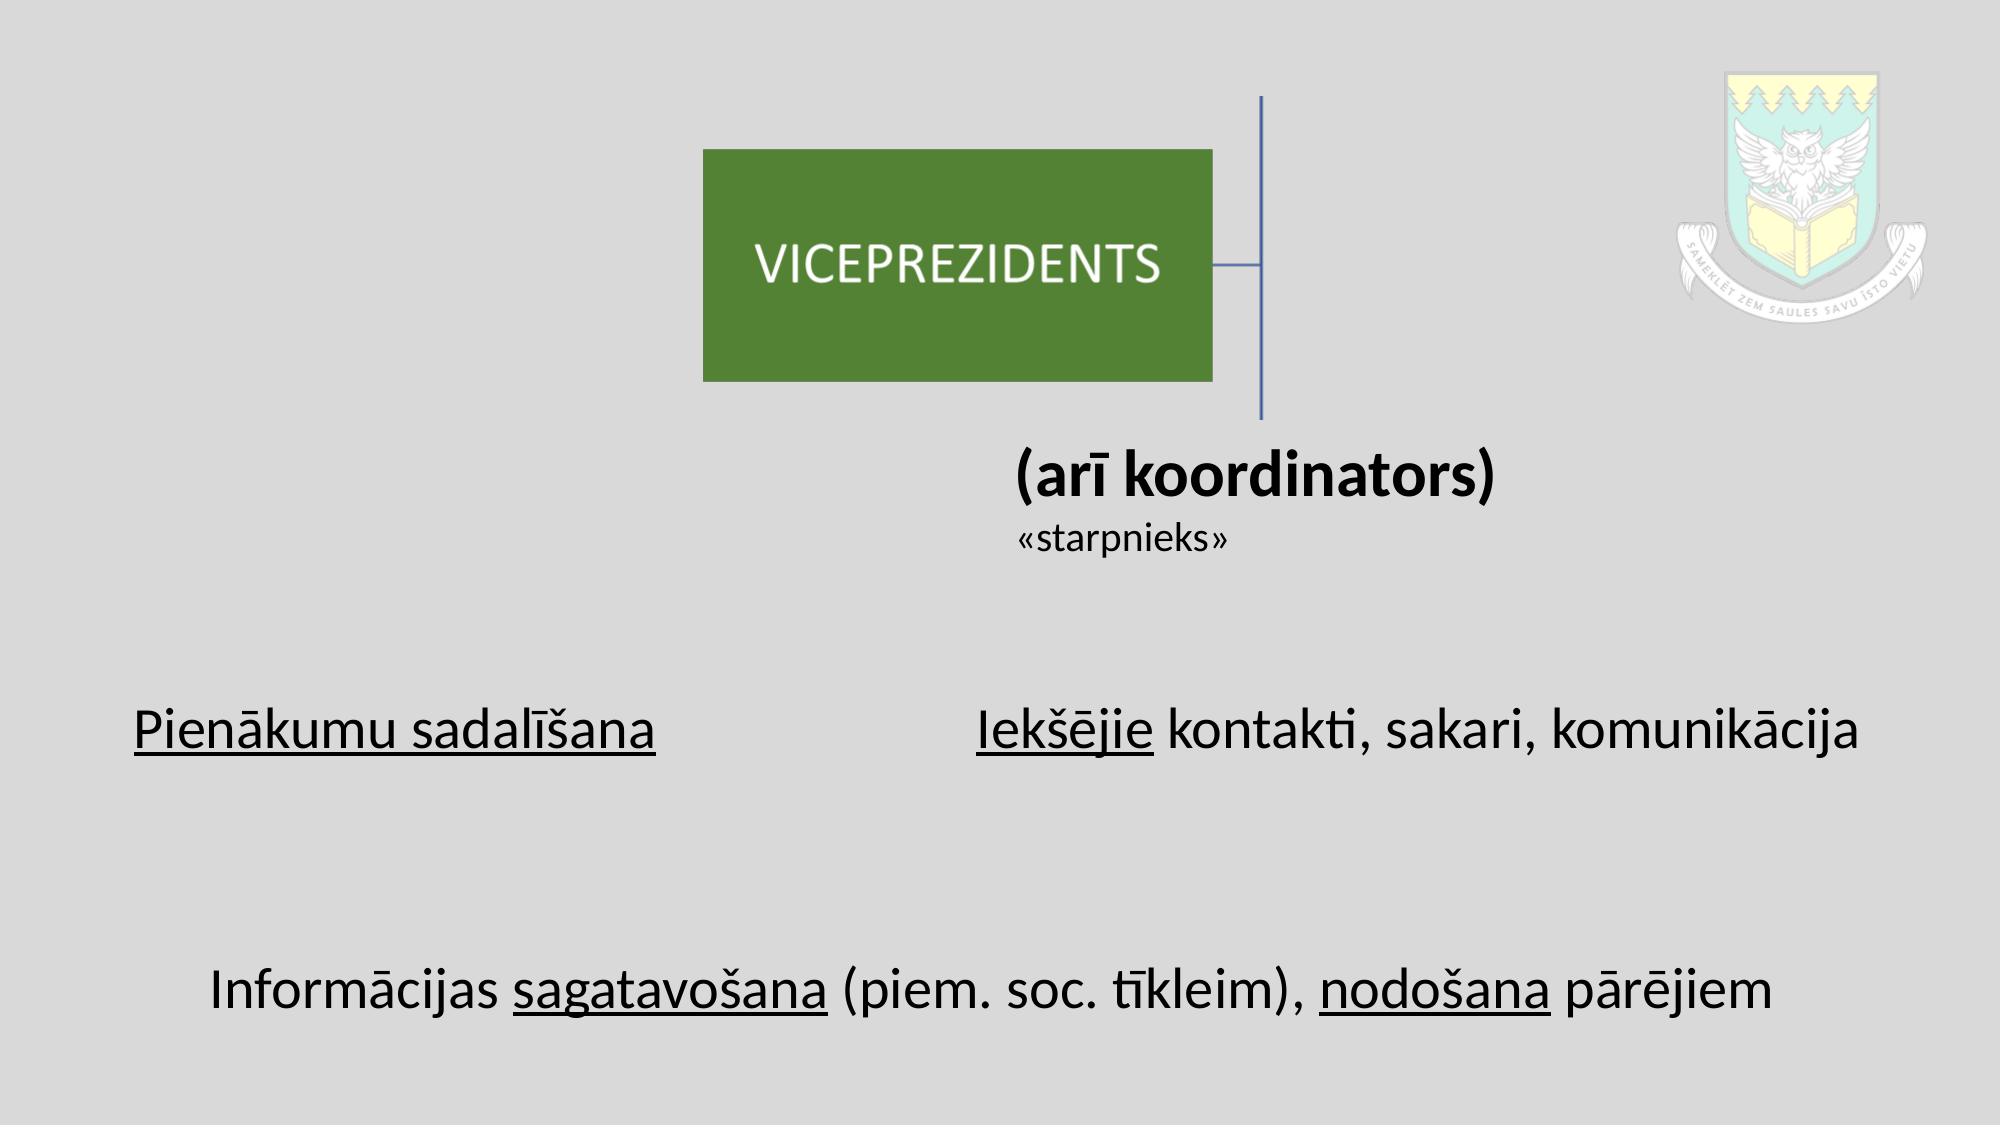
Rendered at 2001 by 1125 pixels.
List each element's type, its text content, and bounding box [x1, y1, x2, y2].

picture [1665, 59, 1937, 336]
picture [616, 96, 1602, 420]
text_box Informācijas sagatavošana (piem. soc. tīkleim), nodošana pārējiem [194, 942, 1805, 1028]
text_box Pienākumu sadalīšana [119, 682, 815, 768]
text_box (arī koordinators) «starpnieks» [999, 422, 1834, 568]
text_box Iekšējie kontakti, sakari, komunikācija [961, 682, 1881, 768]
